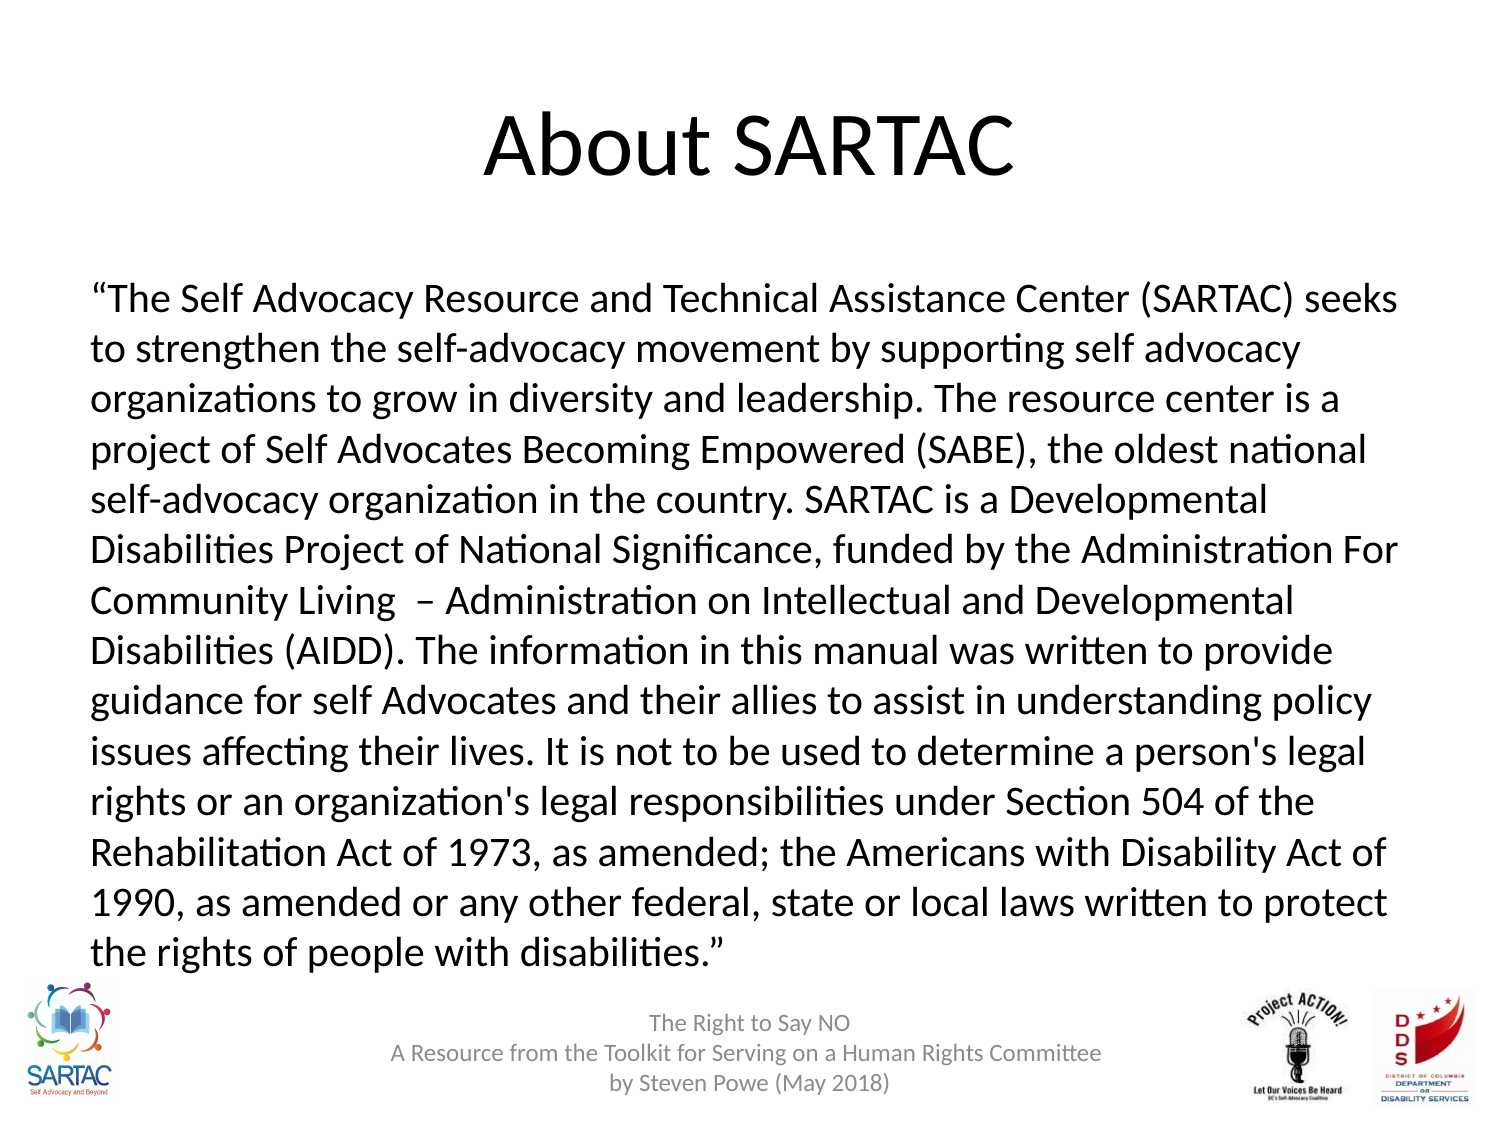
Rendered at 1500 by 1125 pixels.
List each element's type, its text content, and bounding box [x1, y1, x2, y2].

picture [1370, 987, 1476, 1108]
footer The Right to Say NO A Resource from the Toolkit for Serving on a Human Rights Committee by Steven Powe (May 2018) [212, 1012, 1227, 1091]
picture [1232, 987, 1363, 1108]
list “The Self Advocacy Resource and Technical Assistance Center (SARTAC) seeks to strengthen the self-advocacy movement by supporting self advocacy organizations to grow in diversity and leadership. The resource center is a project of Self Advocates Becoming Empowered (SABE), the oldest national self-advocacy organization in the country. SARTAC is a Developmental Disabilities Project of National Significance, funded by the Administration For Community Living – Administration on Intellectual and Developmental Disabilities (AIDD). The information in this manual was written to provide guidance for self Advocates and their allies to assist in understanding policy issues affecting their lives. It is not to be used to determine a person's legal rights or an organization's legal responsibilities under Section 504 of the Rehabilitation Act of 1973, as amended; the Americans with Disability Act of 1990, as amended or any other federal, state or local laws written to protect the rights of people with disabilities.” [75, 262, 1425, 1005]
title About SARTAC [75, 45, 1425, 233]
picture [24, 979, 115, 1101]
